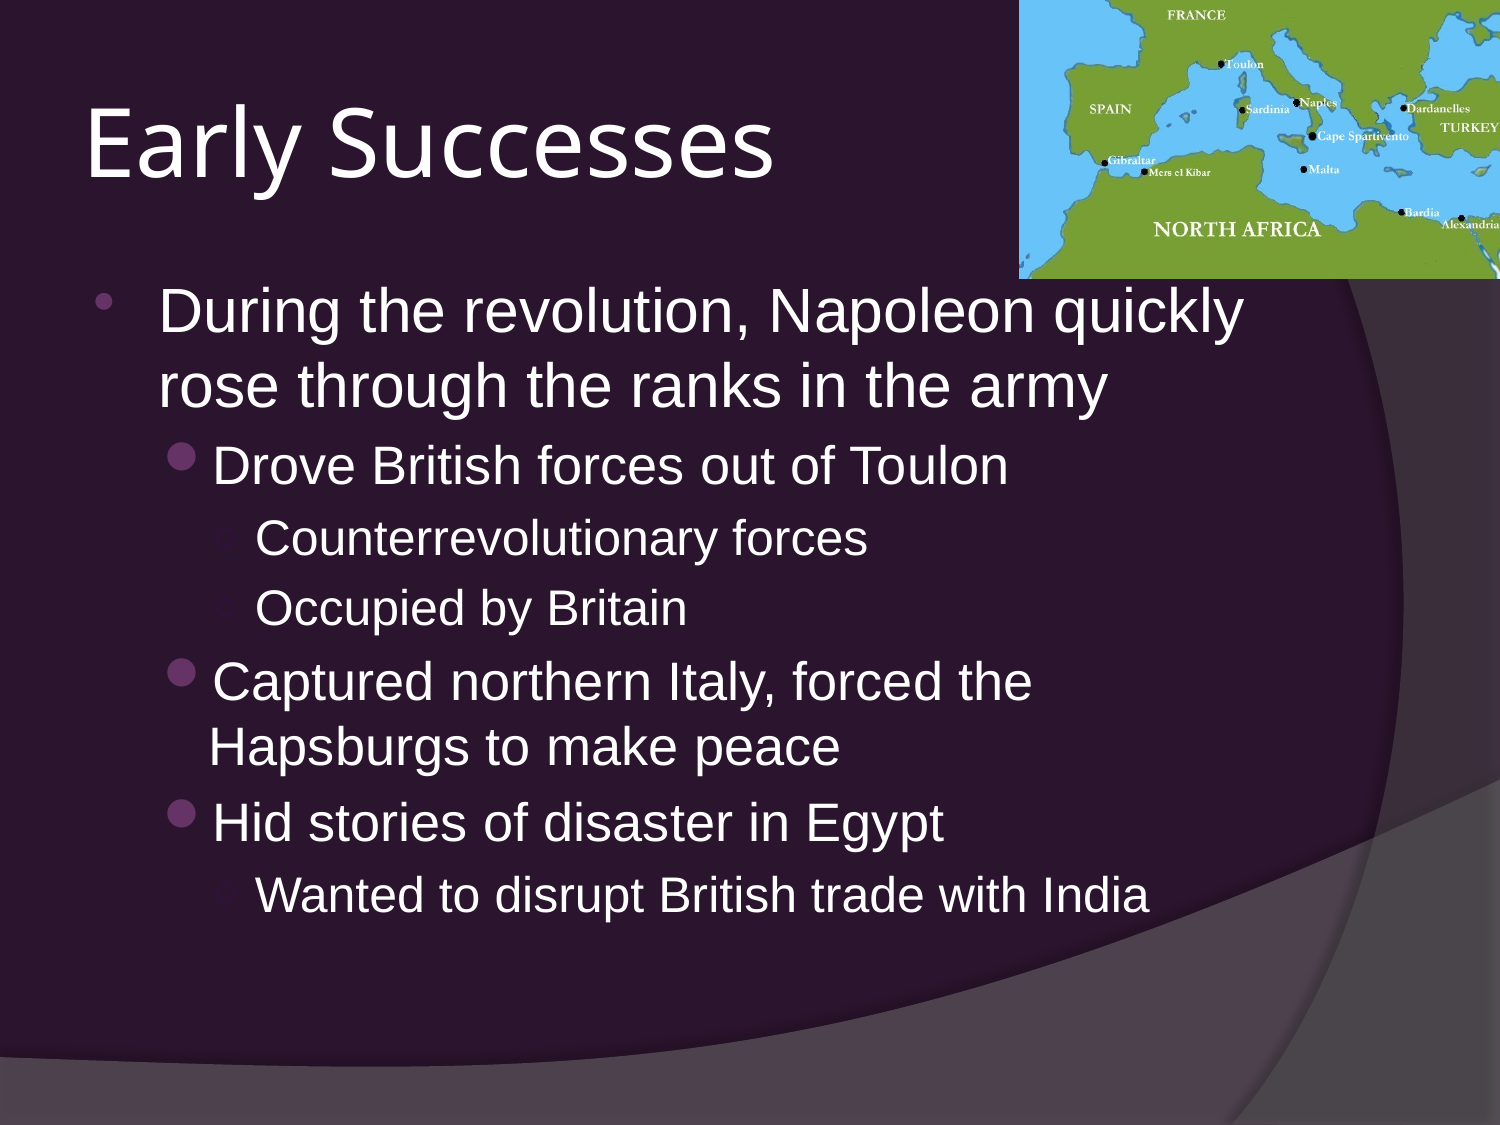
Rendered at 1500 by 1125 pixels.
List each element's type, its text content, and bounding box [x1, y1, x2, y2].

list During the revolution, Napoleon quickly rose through the ranks in the army Drove British forces out of Toulon Counterrevolutionary forces Occupied by Britain Captured northern Italy, forced the Hapsburgs to make peace Hid stories of disaster in Egypt Wanted to disrupt British trade with India [75, 262, 1300, 1005]
picture [1019, 0, 1500, 279]
title Early Successes [75, 45, 1009, 233]
